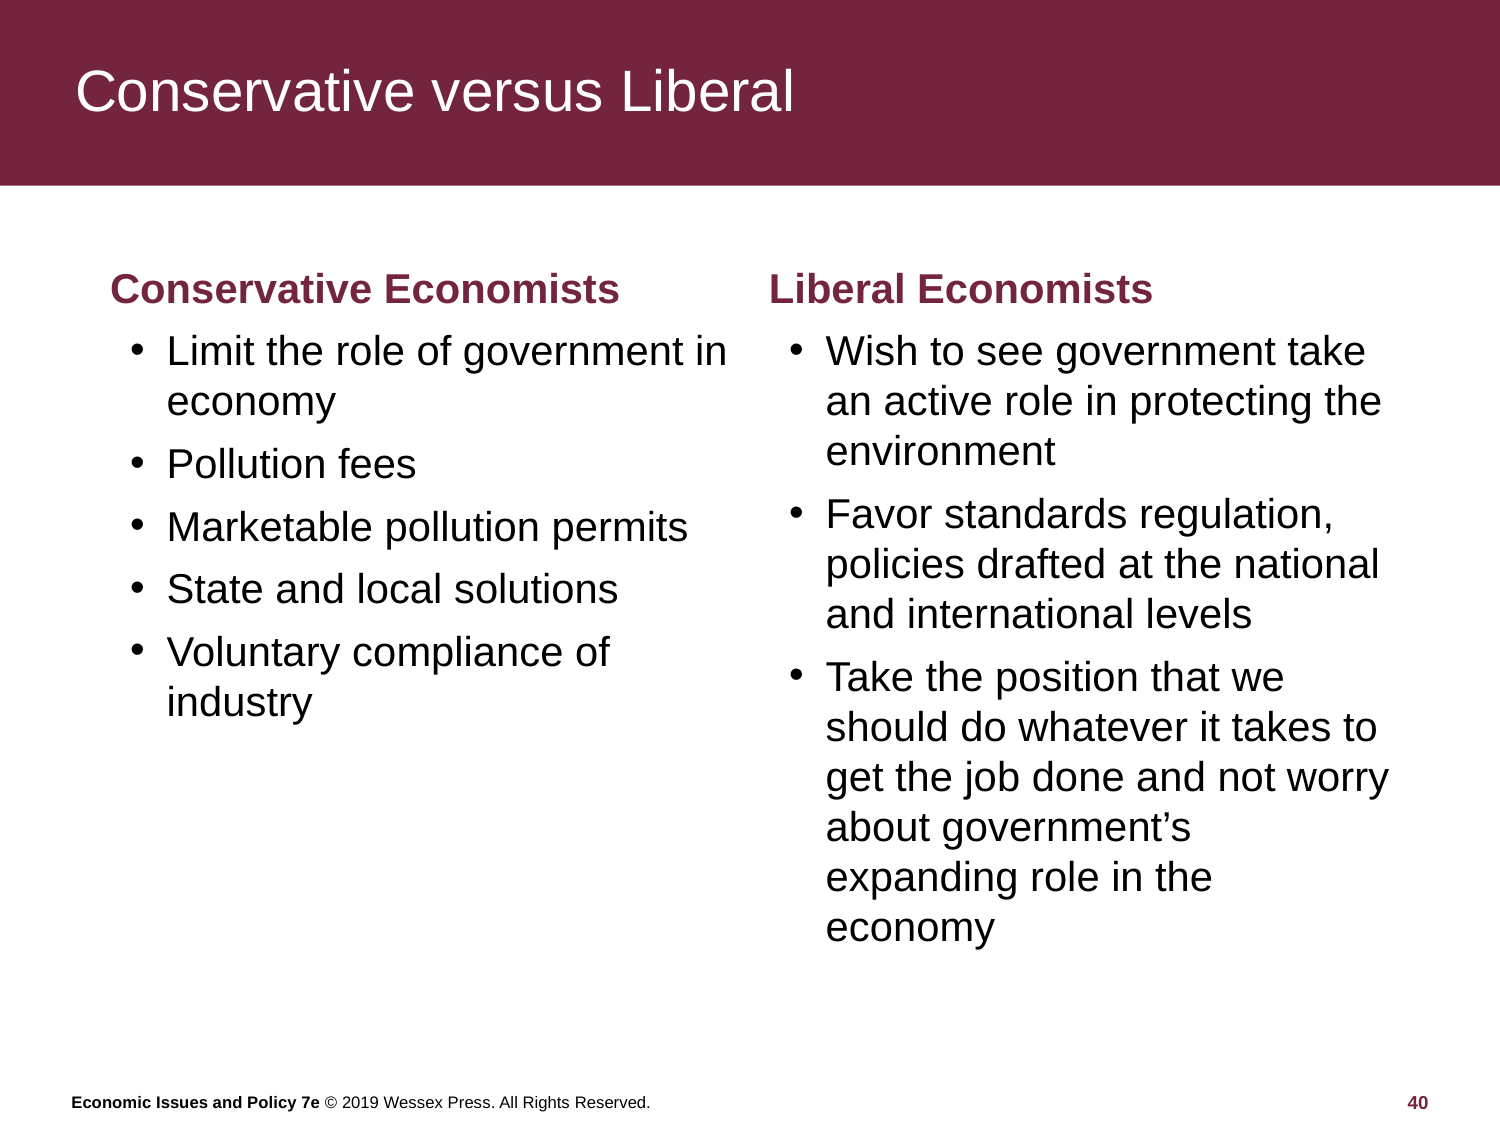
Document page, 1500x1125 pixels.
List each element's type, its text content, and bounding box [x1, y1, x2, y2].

list Conservative Economists Limit the role of government in economy Pollution fees Marketable pollution permits State and local solutions Voluntary compliance of industry [109, 261, 731, 1014]
title Conservative versus Liberal [0, 0, 1500, 186]
text_box Liberal Economists Wish to see government take an active role in protecting the environment Favor standards regulation, policies drafted at the national and international levels Take the position that we should do whatever it takes to get the job done and not worry about government’s expanding role in the economy [768, 261, 1390, 1014]
